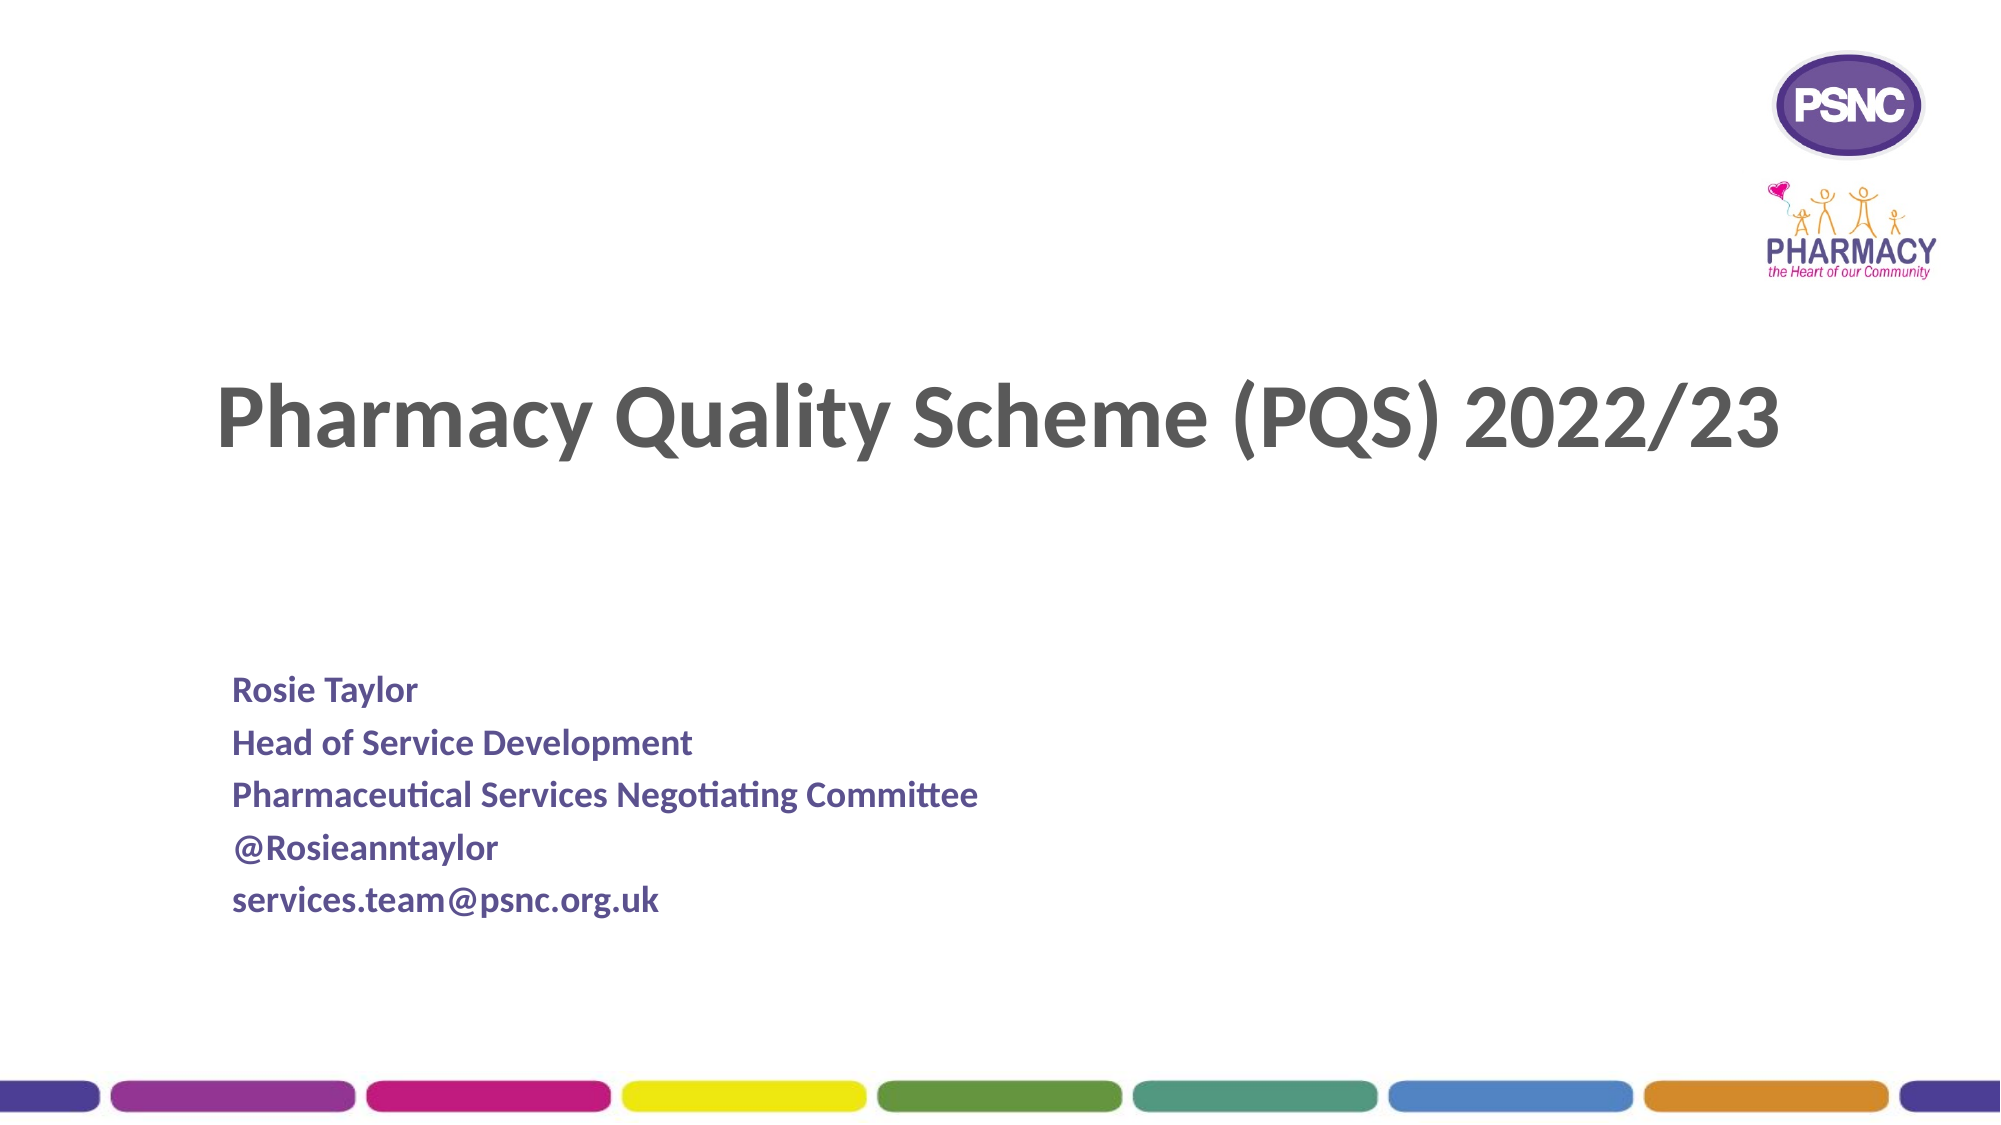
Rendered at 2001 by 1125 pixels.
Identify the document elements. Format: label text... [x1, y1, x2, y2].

title Pharmacy Quality Scheme (PQS) 2022/23 [150, 290, 1850, 532]
subtitle Rosie Taylor Head of Service Development Pharmaceutical Services Negotiating Committee @Rosieanntaylor services.team@psnc.org.uk [217, 657, 1618, 945]
picture [1742, 39, 1954, 289]
picture [0, 1071, 2000, 1123]
